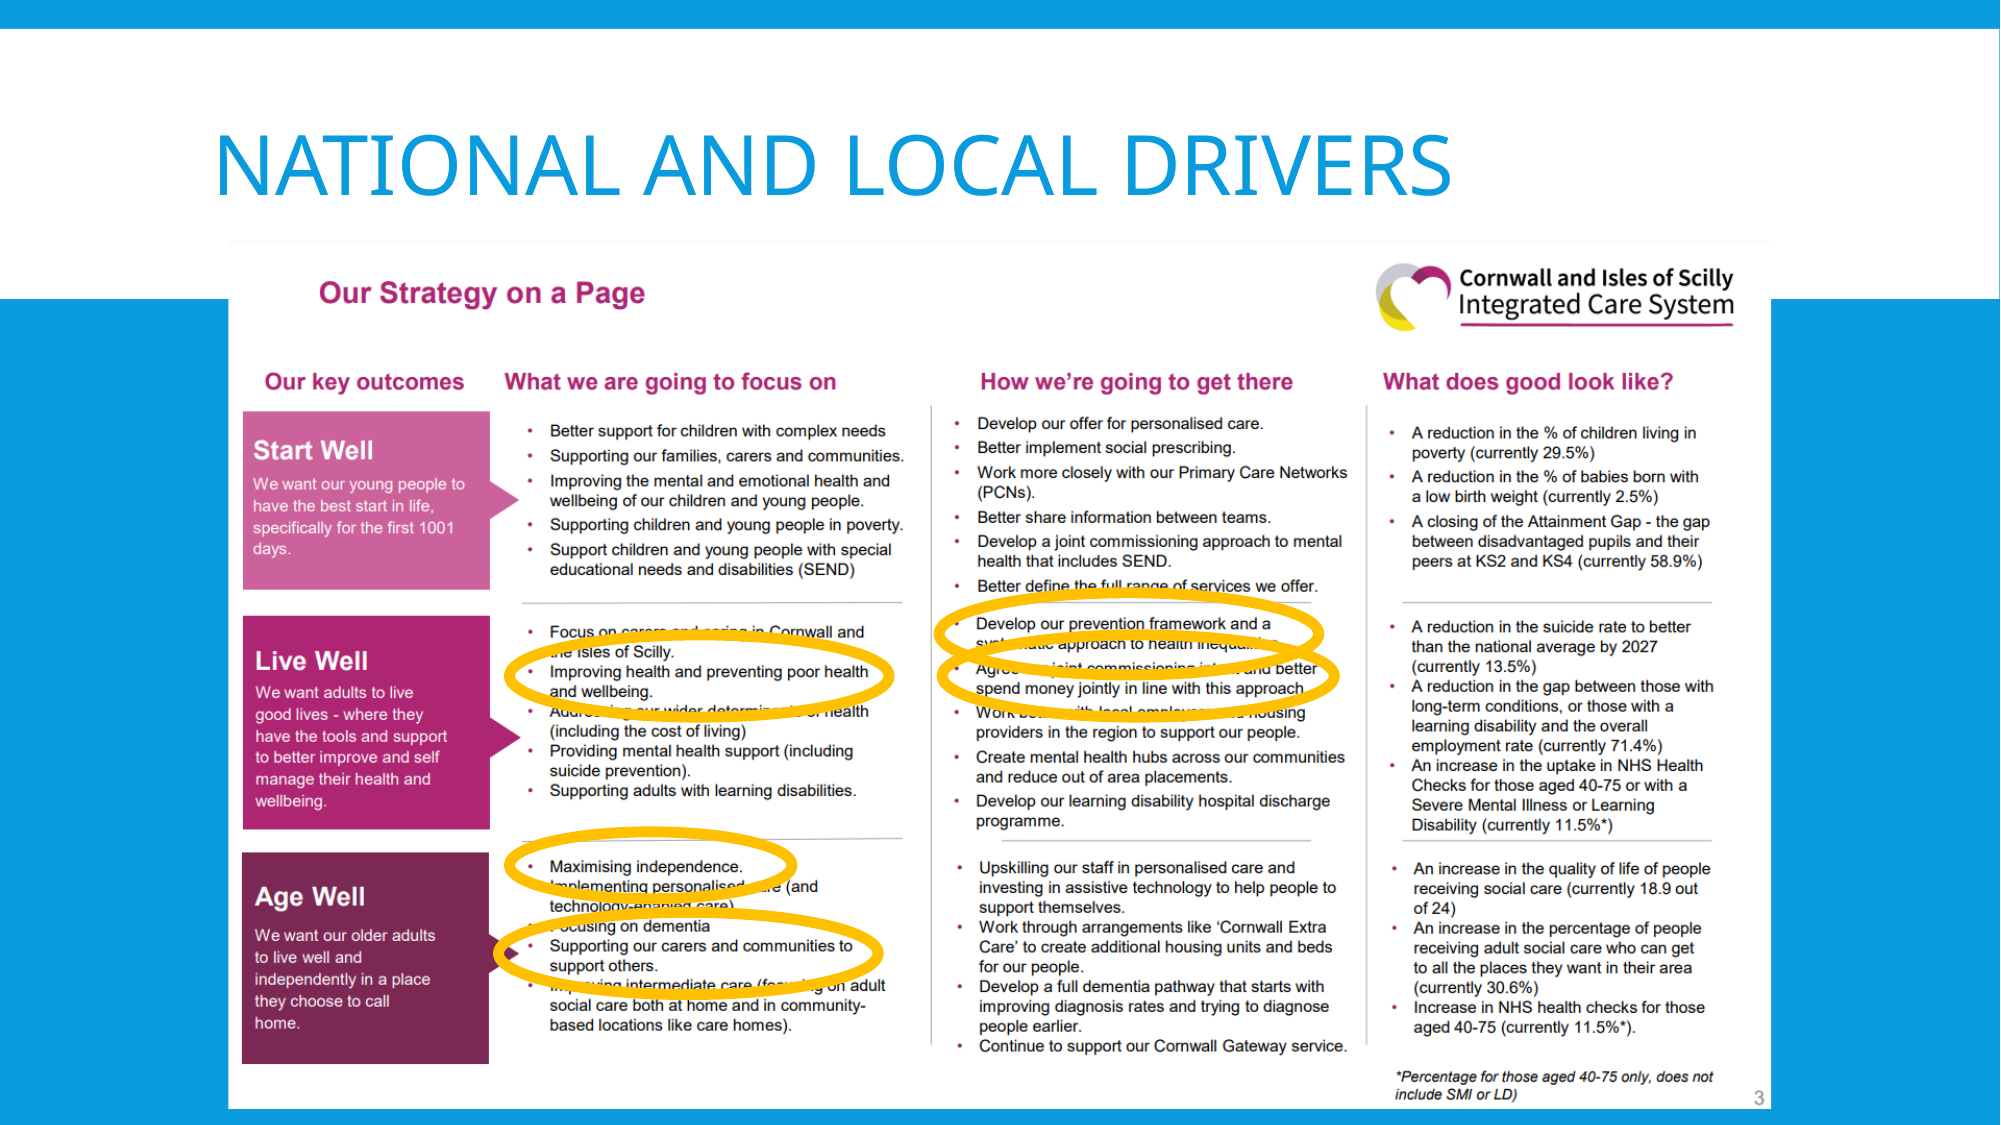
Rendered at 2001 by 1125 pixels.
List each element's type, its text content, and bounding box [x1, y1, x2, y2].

title National and local drivers [197, 46, 1803, 295]
picture [228, 241, 1772, 1108]
